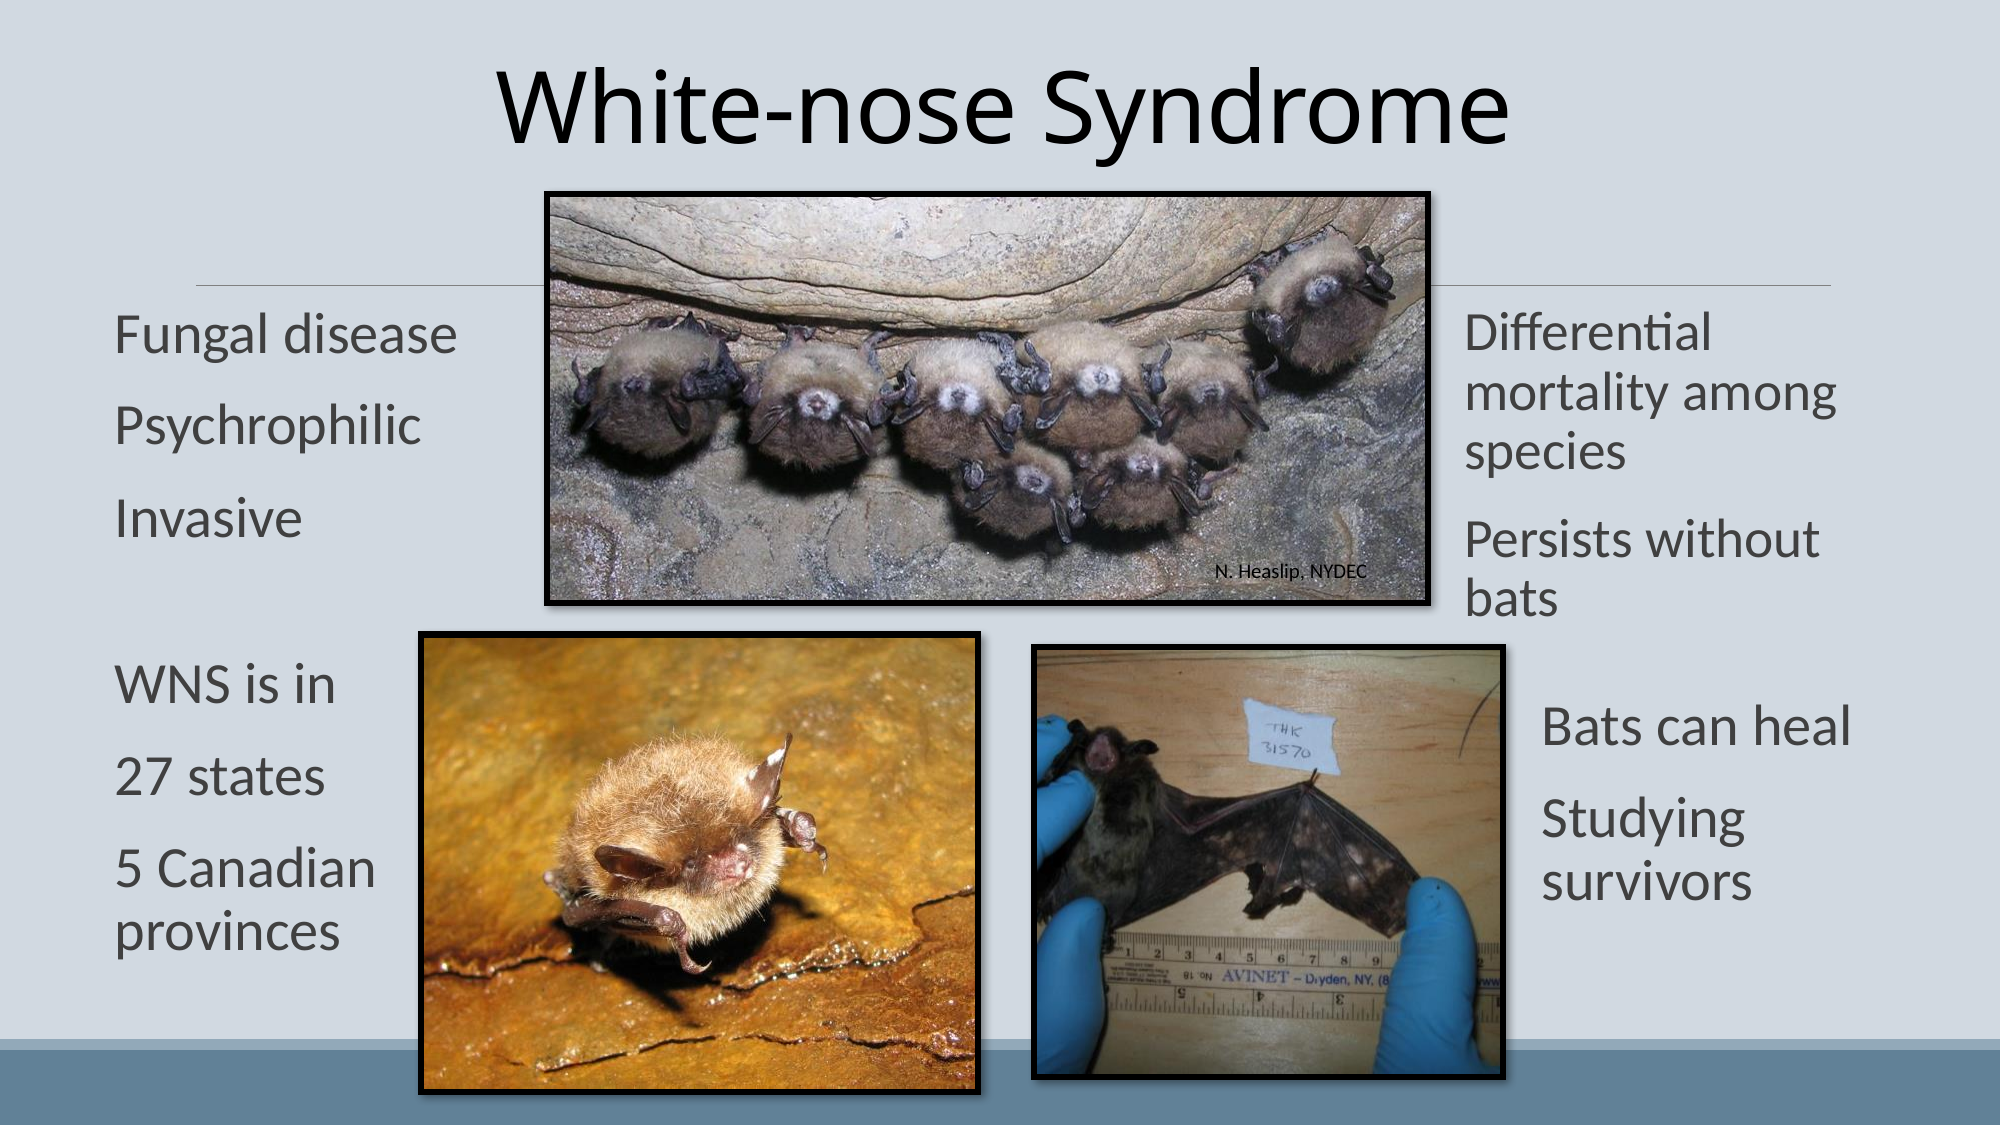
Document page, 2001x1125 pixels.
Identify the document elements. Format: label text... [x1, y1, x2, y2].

picture [1036, 649, 1501, 1075]
list Differential mortality among species Persists without bats [1449, 295, 1921, 638]
list Fungal disease Psychrophilic Invasive [99, 295, 525, 622]
list Bats can heal Studying survivors [1526, 687, 1900, 1005]
picture [549, 196, 1426, 601]
title White-nose Syndrome [99, 45, 1900, 172]
picture [423, 636, 976, 1090]
list WNS is in 27 states 5 Canadian provinces [99, 646, 416, 1005]
